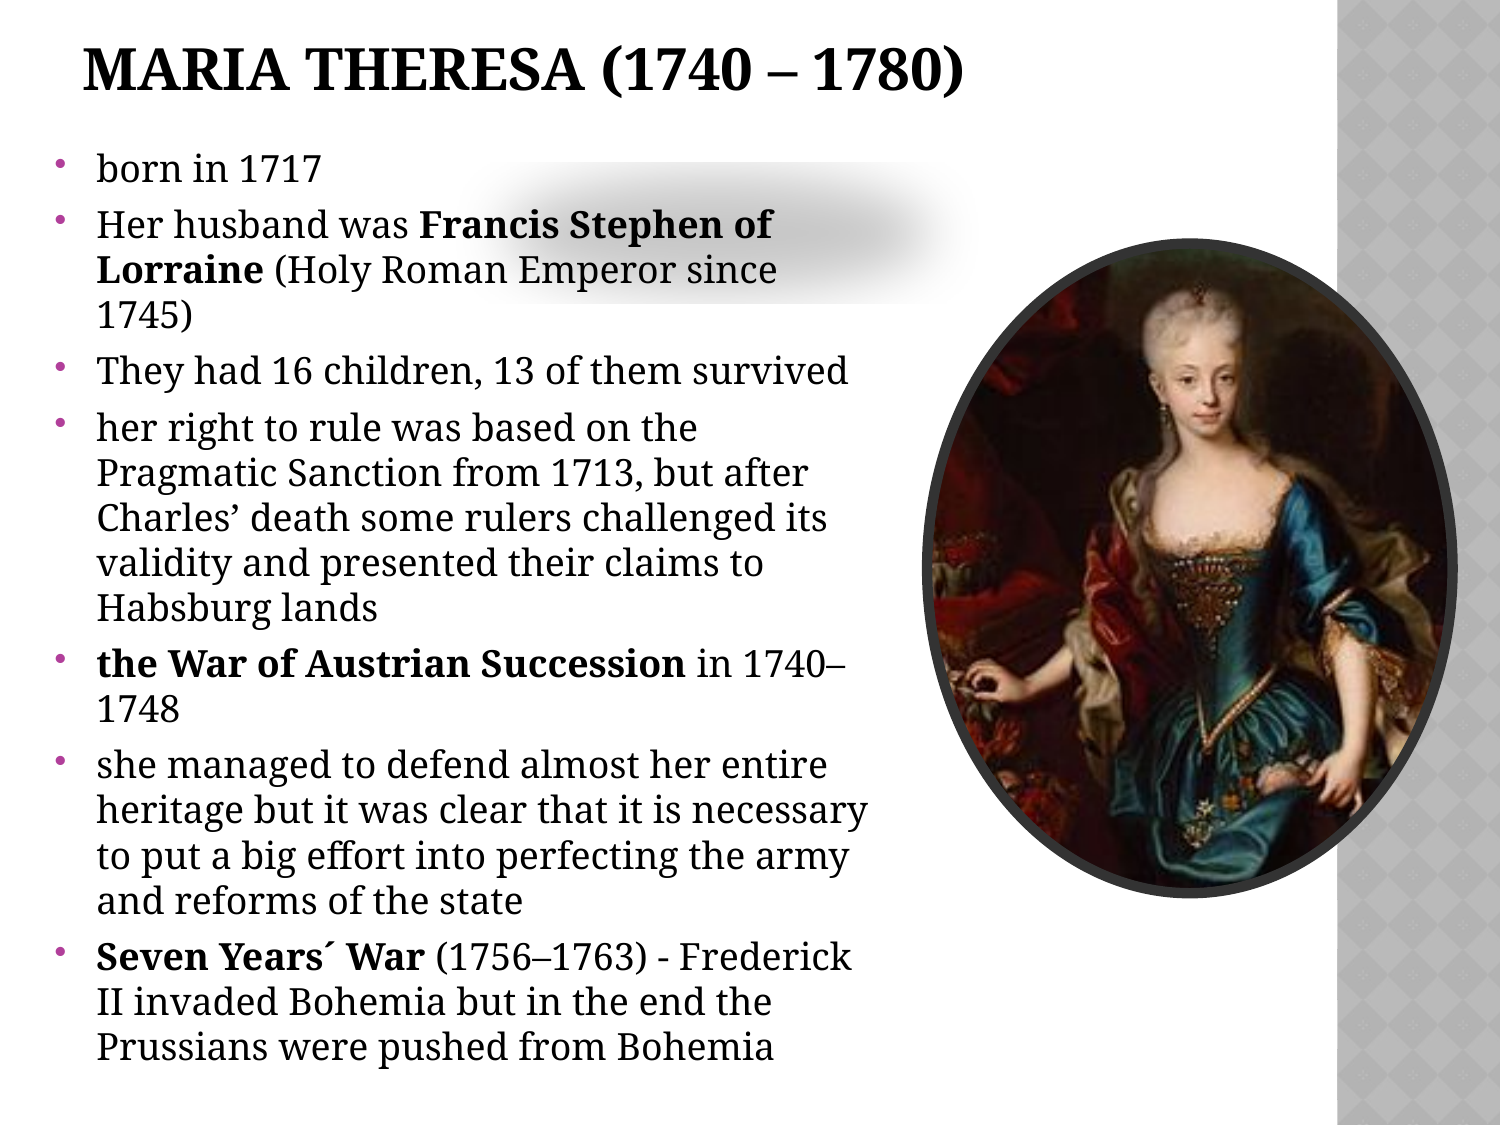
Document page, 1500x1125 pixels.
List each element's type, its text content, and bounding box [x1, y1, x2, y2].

title Maria theresa (1740 – 1780) [75, 30, 1263, 102]
list born in 1717 Her husband was Francis Stephen of Lorraine (Holy Roman Emperor since 1745) They had 16 children, 13 of them survived her right to rule was based on the Pragmatic Sanction from 1713, but after Charles’ death some rulers challenged its validity and presented their claims to Habsburg lands the War of Austrian Succession in 1740–1748 she managed to defend almost her entire heritage but it was clear that it is necessary to put a big effort into perfecting the army and reforms of the state Seven Years´ War (1756–1763) - Frederick II invaded Bohemia but in the end the Prussians were pushed from Bohemia [41, 137, 892, 1094]
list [926, 243, 1453, 894]
